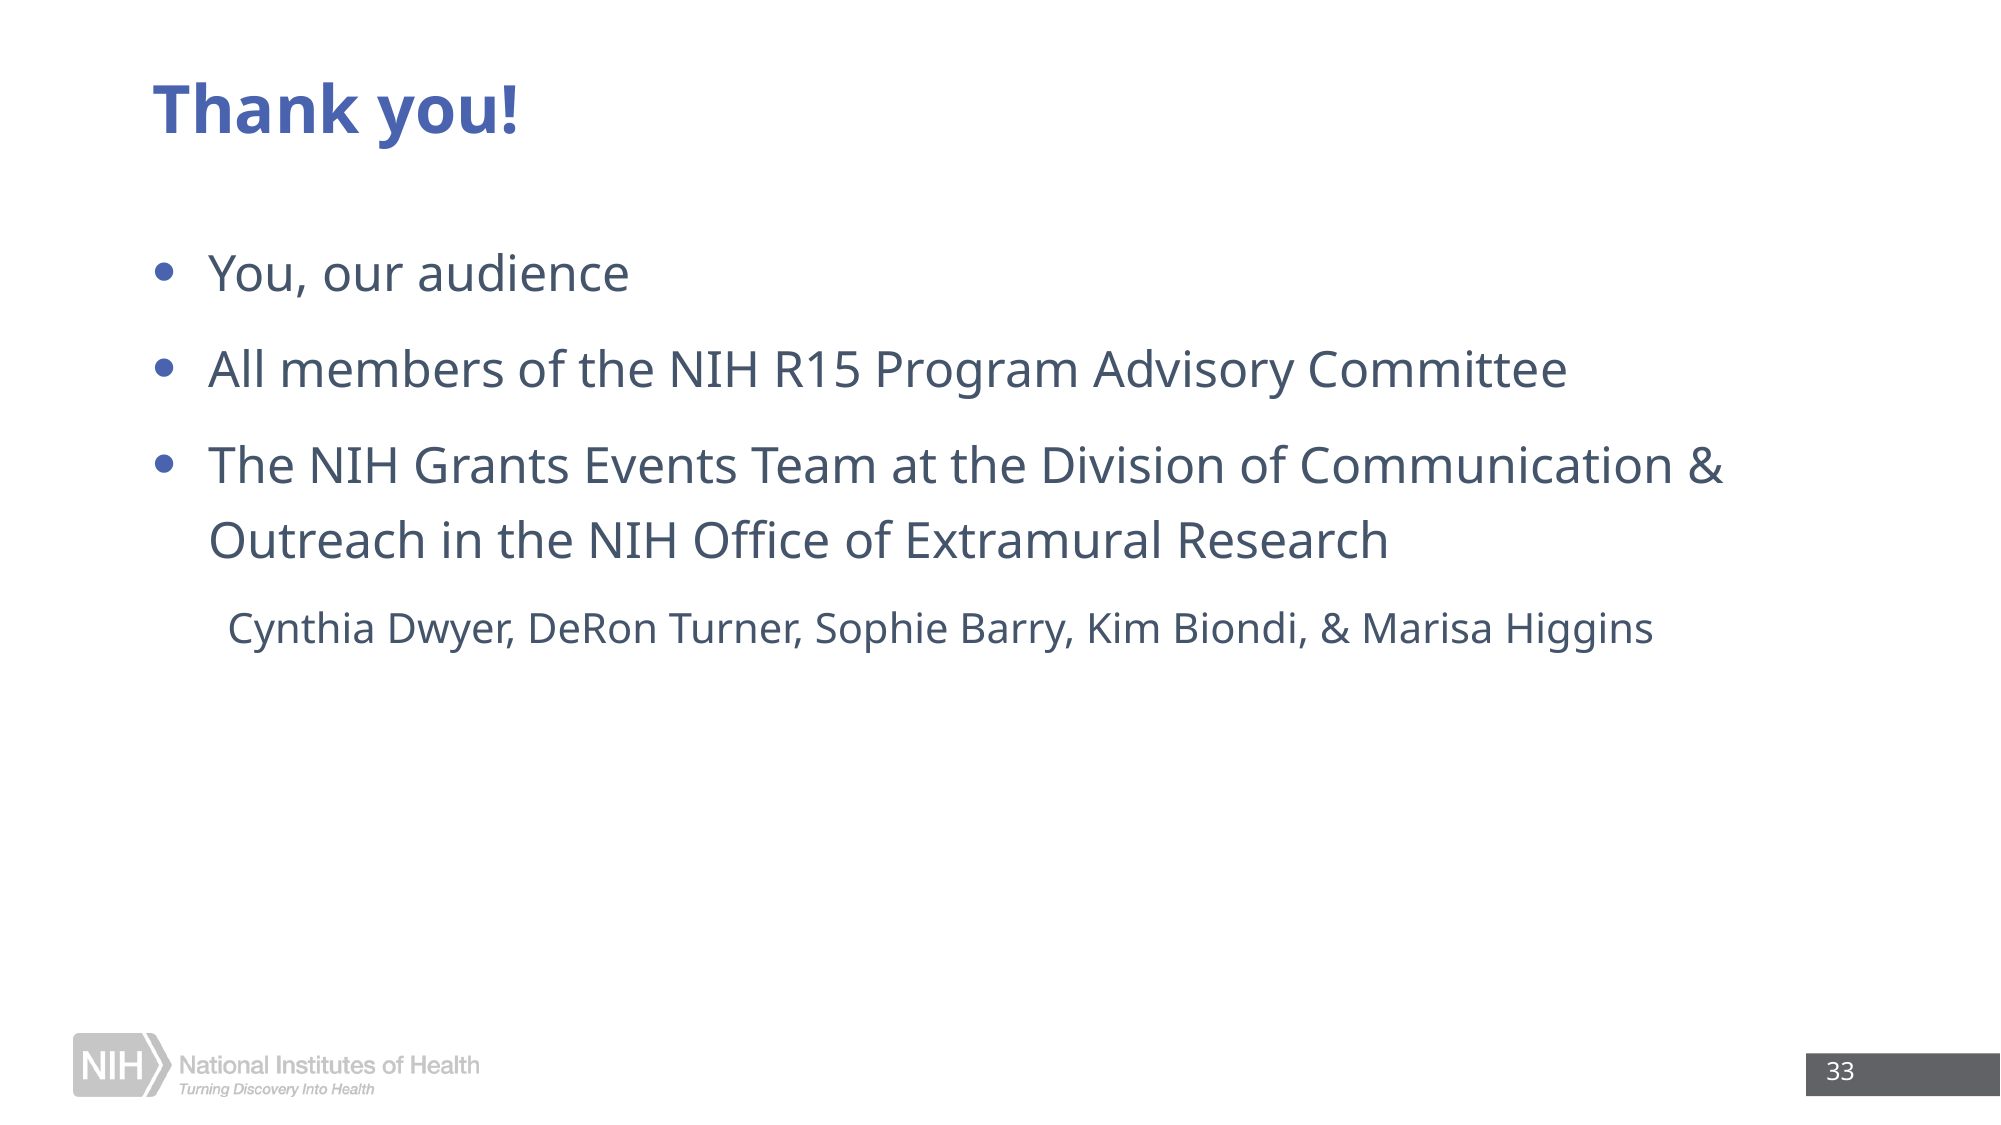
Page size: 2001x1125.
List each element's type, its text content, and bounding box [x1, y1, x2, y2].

list You, our audience All members of the NIH R15 Program Advisory Committee The NIH Grants Events Team at the Division of Communication & Outreach in the NIH Office of Extramural Research Cynthia Dwyer, DeRon Turner, Sophie Barry, Kim Biondi, & Marisa Higgins [137, 218, 1863, 933]
slide_number 33 [1419, 1042, 1870, 1103]
title Thank you! [137, 3, 1863, 218]
